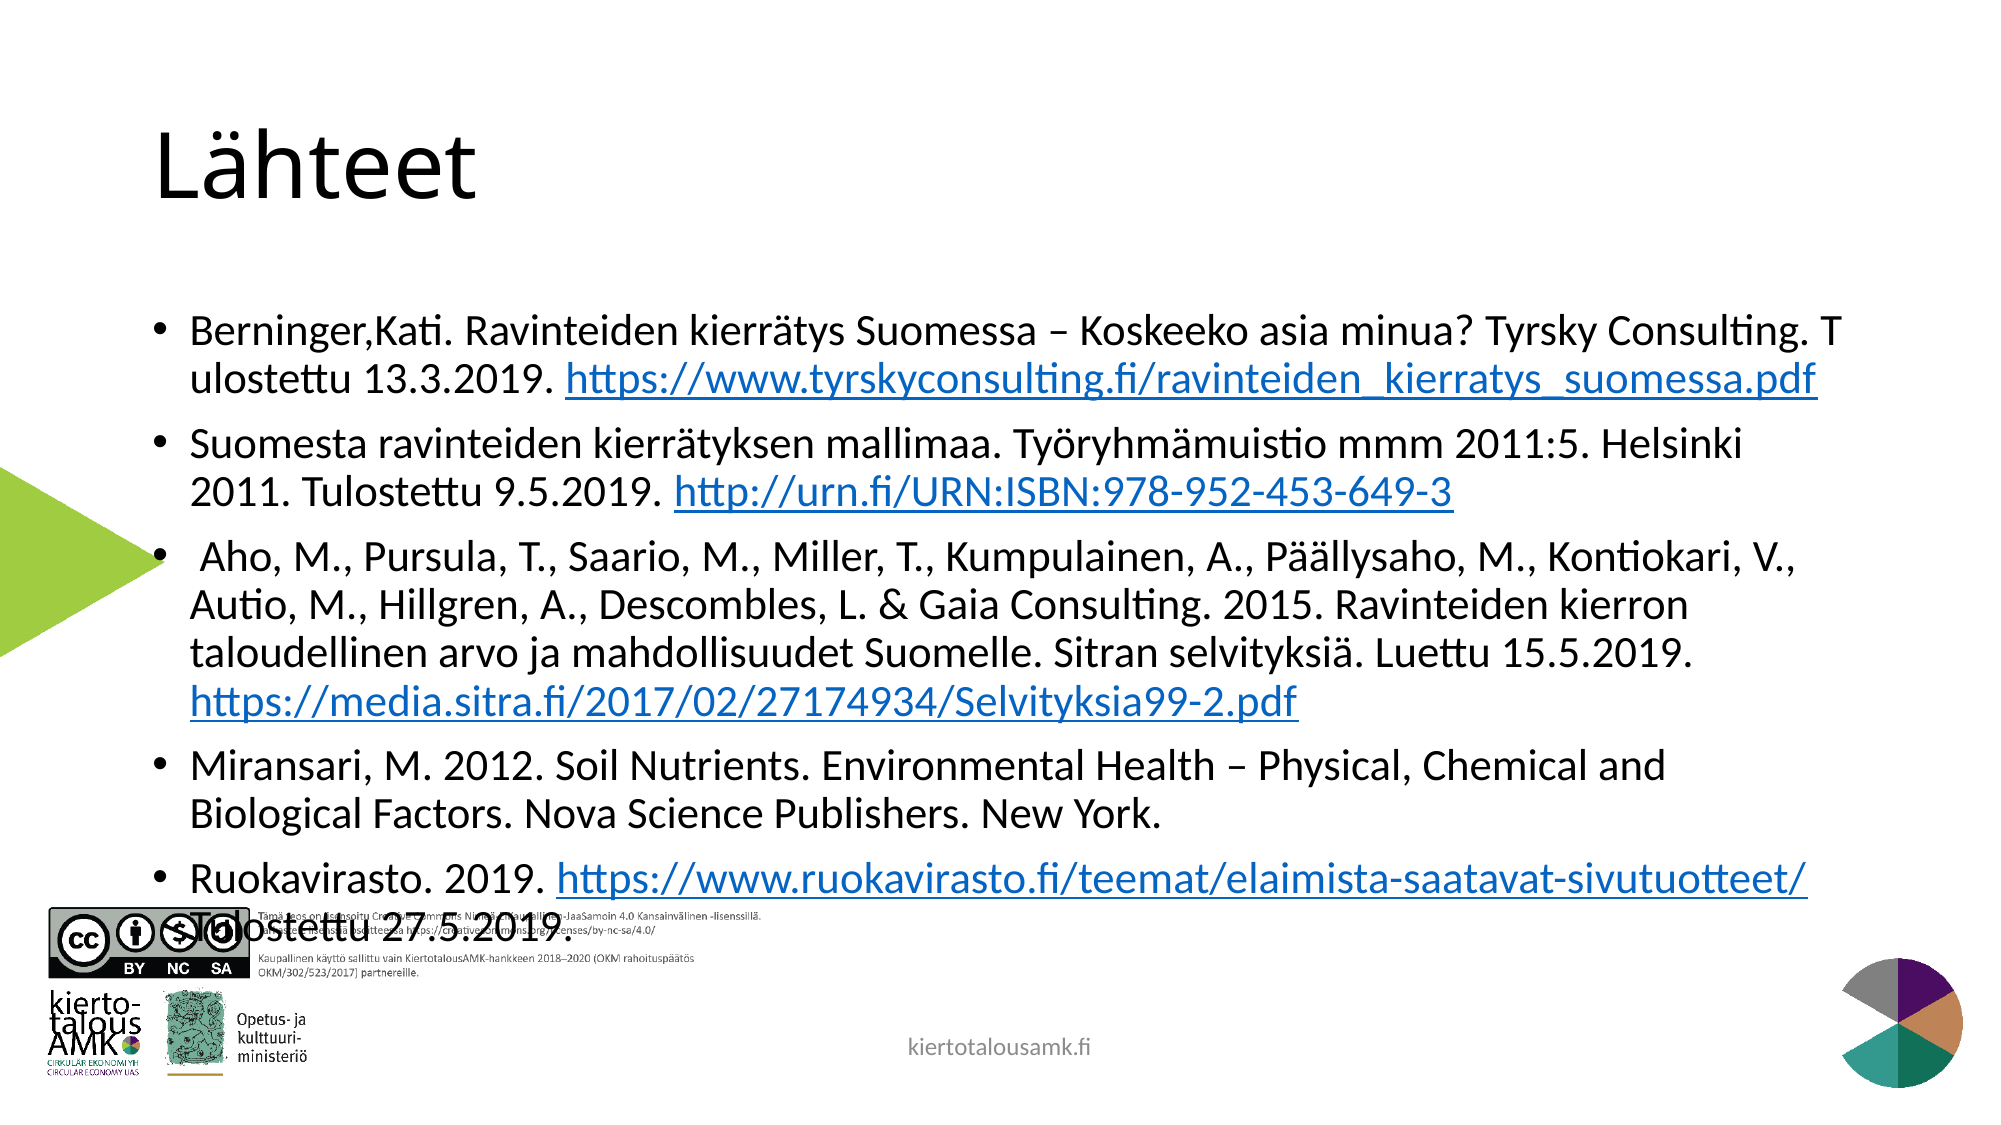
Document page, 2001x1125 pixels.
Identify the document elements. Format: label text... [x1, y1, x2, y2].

picture [0, 0, 2000, 1125]
list Berninger,Kati. Ravinteiden kierrätys Suomessa – Koskeeko asia minua? Tyrsky Consulting. Tulostettu 13.3.2019. https://www.tyrskyconsulting.fi/ravinteiden_kierratys_suomessa.pdf Suomesta ravinteiden kierrätyksen mallimaa. Työryhmämuistio mmm 2011:5. Helsinki 2011. Tulostettu 9.5.2019. http://urn.fi/URN:ISBN:978-952-453-649-3 Aho, M., Pursula, T., Saario, M., Miller, T., Kumpulainen, A., Päällysaho, M., Kontiokari, V., Autio, M., Hillgren, A., Descombles, L. & Gaia Consulting. 2015. Ravinteiden kierron taloudellinen arvo ja mahdollisuudet Suomelle. Sitran selvityksiä. Luettu 15.5.2019. https://media.sitra.fi/2017/02/27174934/Selvityksia99-2.pdf Miransari, M. 2012. Soil Nutrients. Environmental Health – Physical, Chemical and Biological Factors. Nova Science Publishers. New York. Ruokavirasto. 2019. https://www.ruokavirasto.fi/teemat/elaimista-saatavat-sivutuotteet/ Tulostettu 27.5.2019. [137, 299, 1863, 983]
title Lähteet [137, 59, 1863, 278]
footer kiertotalousamk.fi [662, 1015, 1338, 1076]
